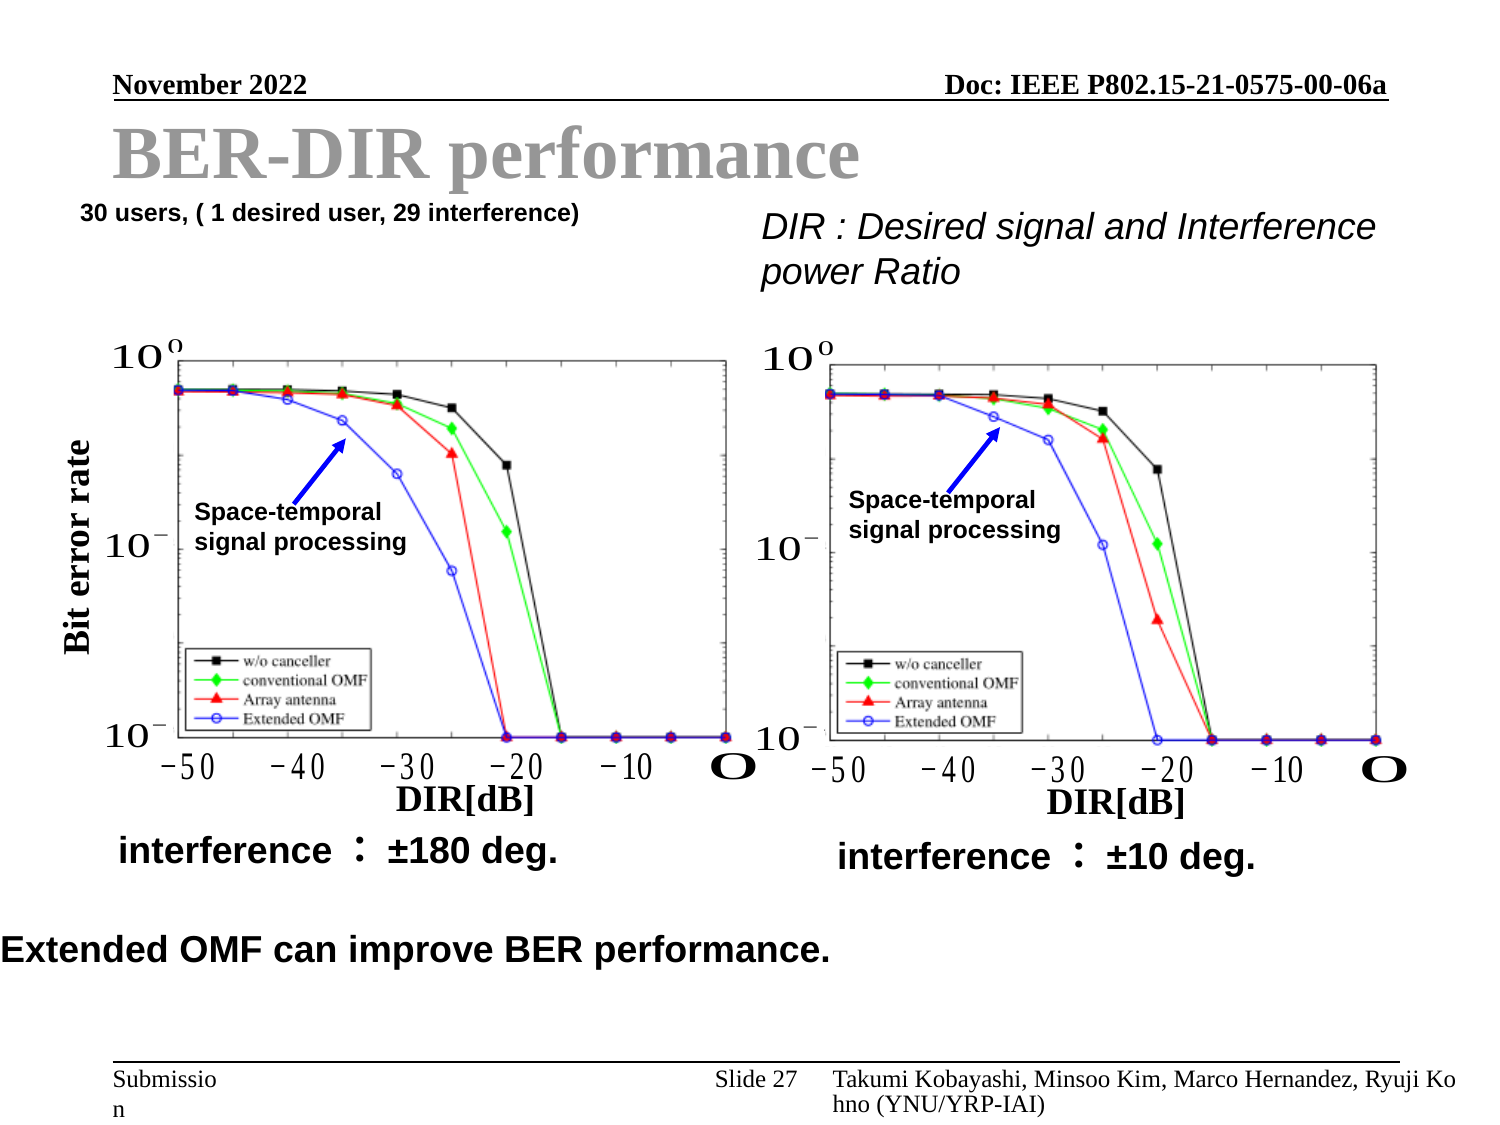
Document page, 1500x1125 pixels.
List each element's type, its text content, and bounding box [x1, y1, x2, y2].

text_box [753, 335, 1415, 828]
text_box 30 users, ( 1 desired user, 29 interference) [65, 189, 596, 235]
footer Takumi Kobayashi, Minsoo Kim, Marco Hernandez, Ryuji Kohno (YNU/YRP-IAI) [832, 1062, 1459, 1093]
text_box interference：±180 deg. [103, 832, 574, 879]
text_box Bit error rate [43, 424, 97, 671]
text_box DIR : Desired signal and Interference power Ratio [746, 194, 1486, 300]
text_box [102, 333, 765, 826]
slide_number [112, 64, 375, 95]
text_box interference：±10 deg. [822, 836, 1272, 884]
slide_number Slide 27 [712, 1062, 801, 1093]
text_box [293, 438, 346, 505]
text_box BER-DIR performance [0, 95, 1134, 253]
text_box Extended OMF can improve BER performance. [0, 918, 847, 978]
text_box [947, 426, 1001, 494]
picture [173, 352, 735, 744]
picture [824, 360, 1385, 748]
